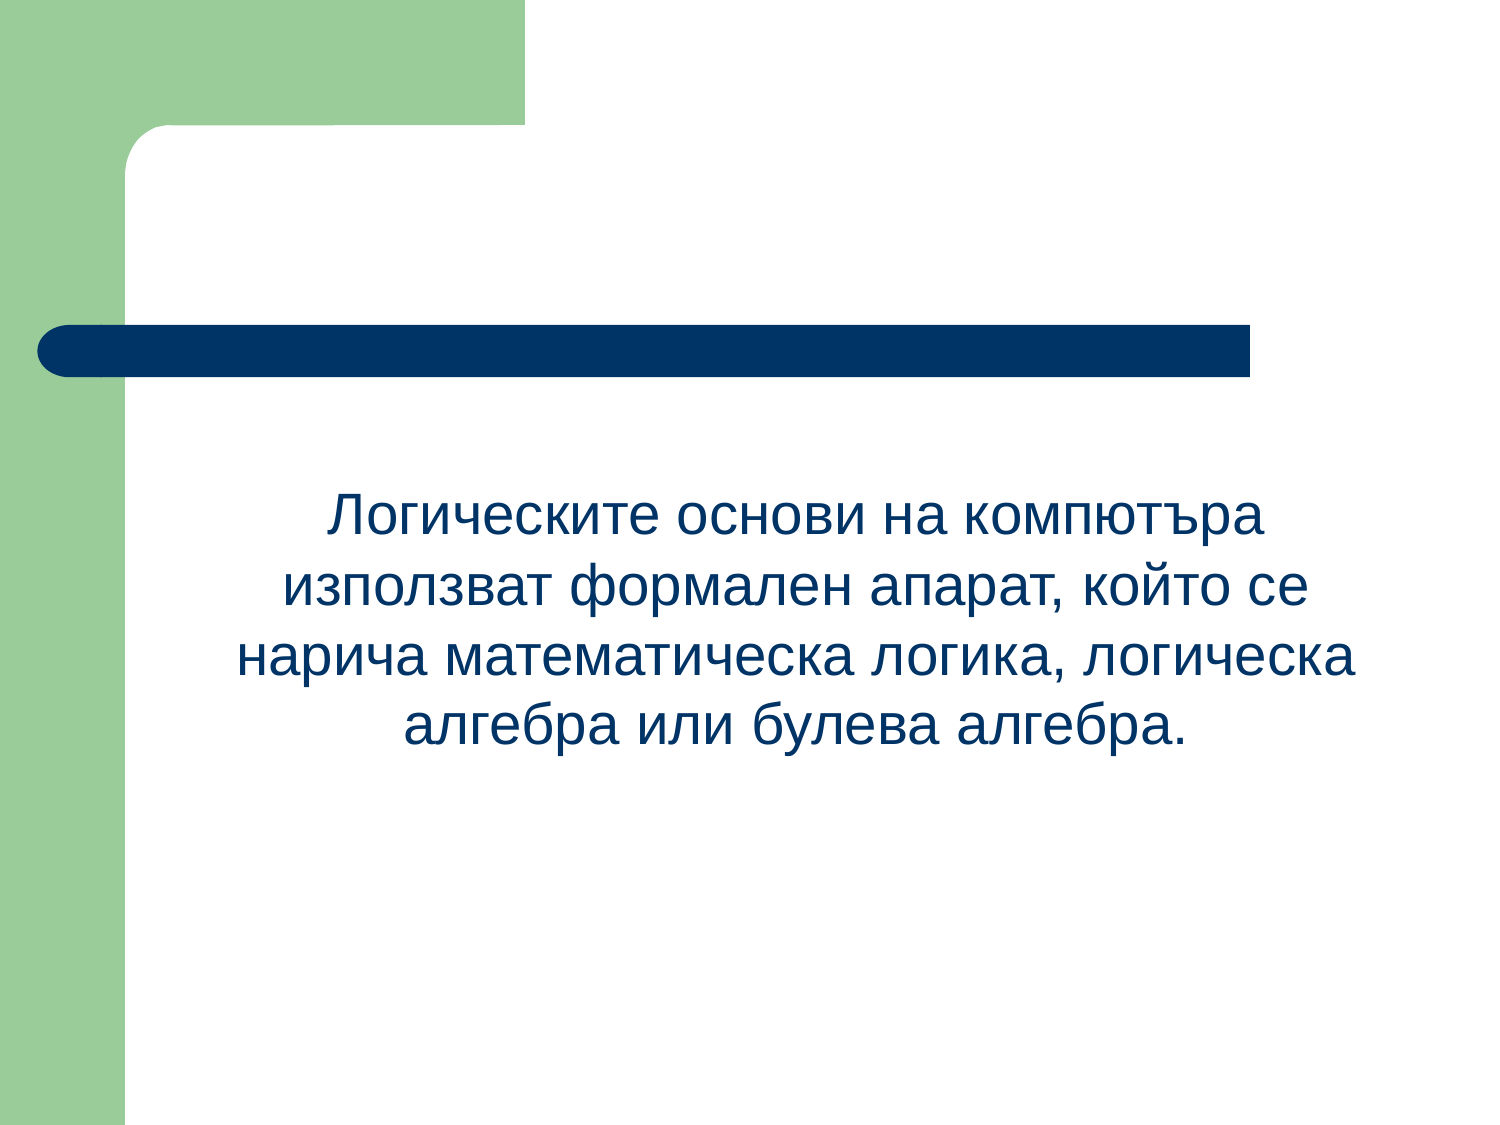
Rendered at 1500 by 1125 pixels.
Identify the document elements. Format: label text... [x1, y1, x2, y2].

list Логическите основи на компютъра използват формален апарат, който се нарича математическа логика, логическа алгебра или булева алгебра. [137, 387, 1400, 999]
